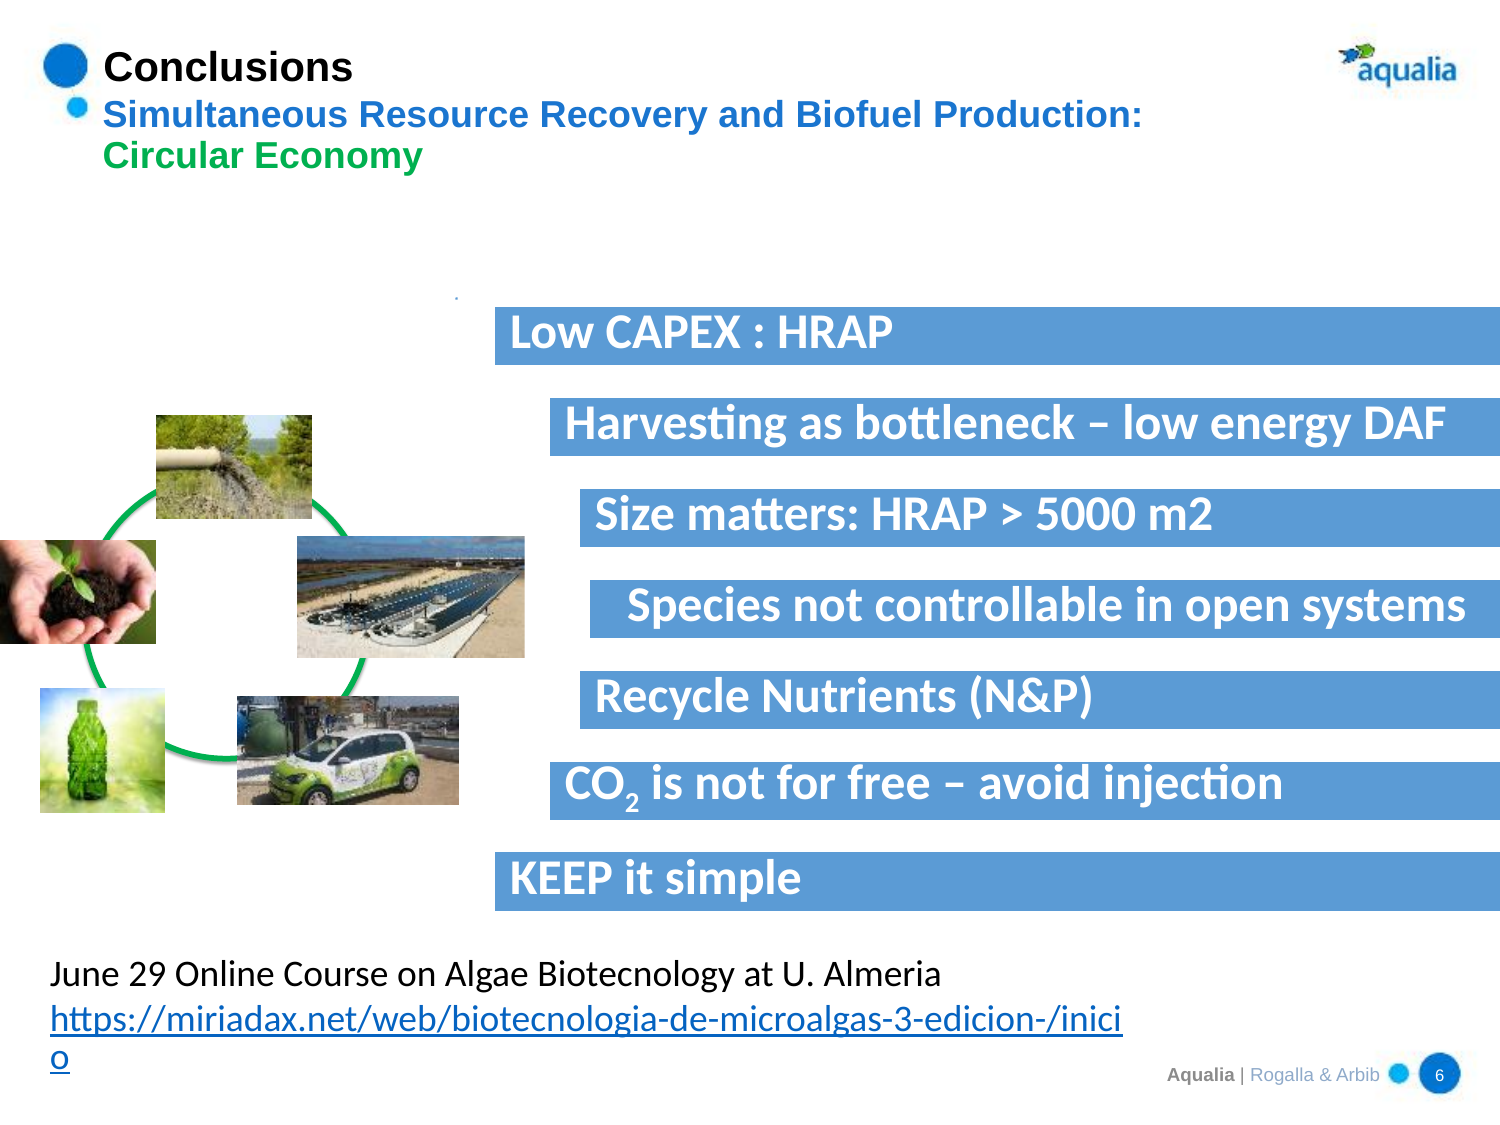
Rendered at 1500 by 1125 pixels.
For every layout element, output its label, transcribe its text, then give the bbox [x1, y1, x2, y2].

slide_number 6 [1408, 1044, 1472, 1105]
title Conclusions [88, 38, 1383, 99]
subtitle Simultaneous Resource Recovery and Biofuel Production: Circular Economy [87, 87, 1208, 158]
text_box June 29 Online Course on Algae Biotecnology at U. Almeria https://miriadax.net/web/biotecnologia-de-microalgas-3-edicion-/inicio [34, 941, 1150, 1047]
picture [0, 0, 1500, 1125]
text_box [438, 249, 1500, 916]
footer Aqualia | Rogalla & Arbib [888, 1043, 1395, 1104]
